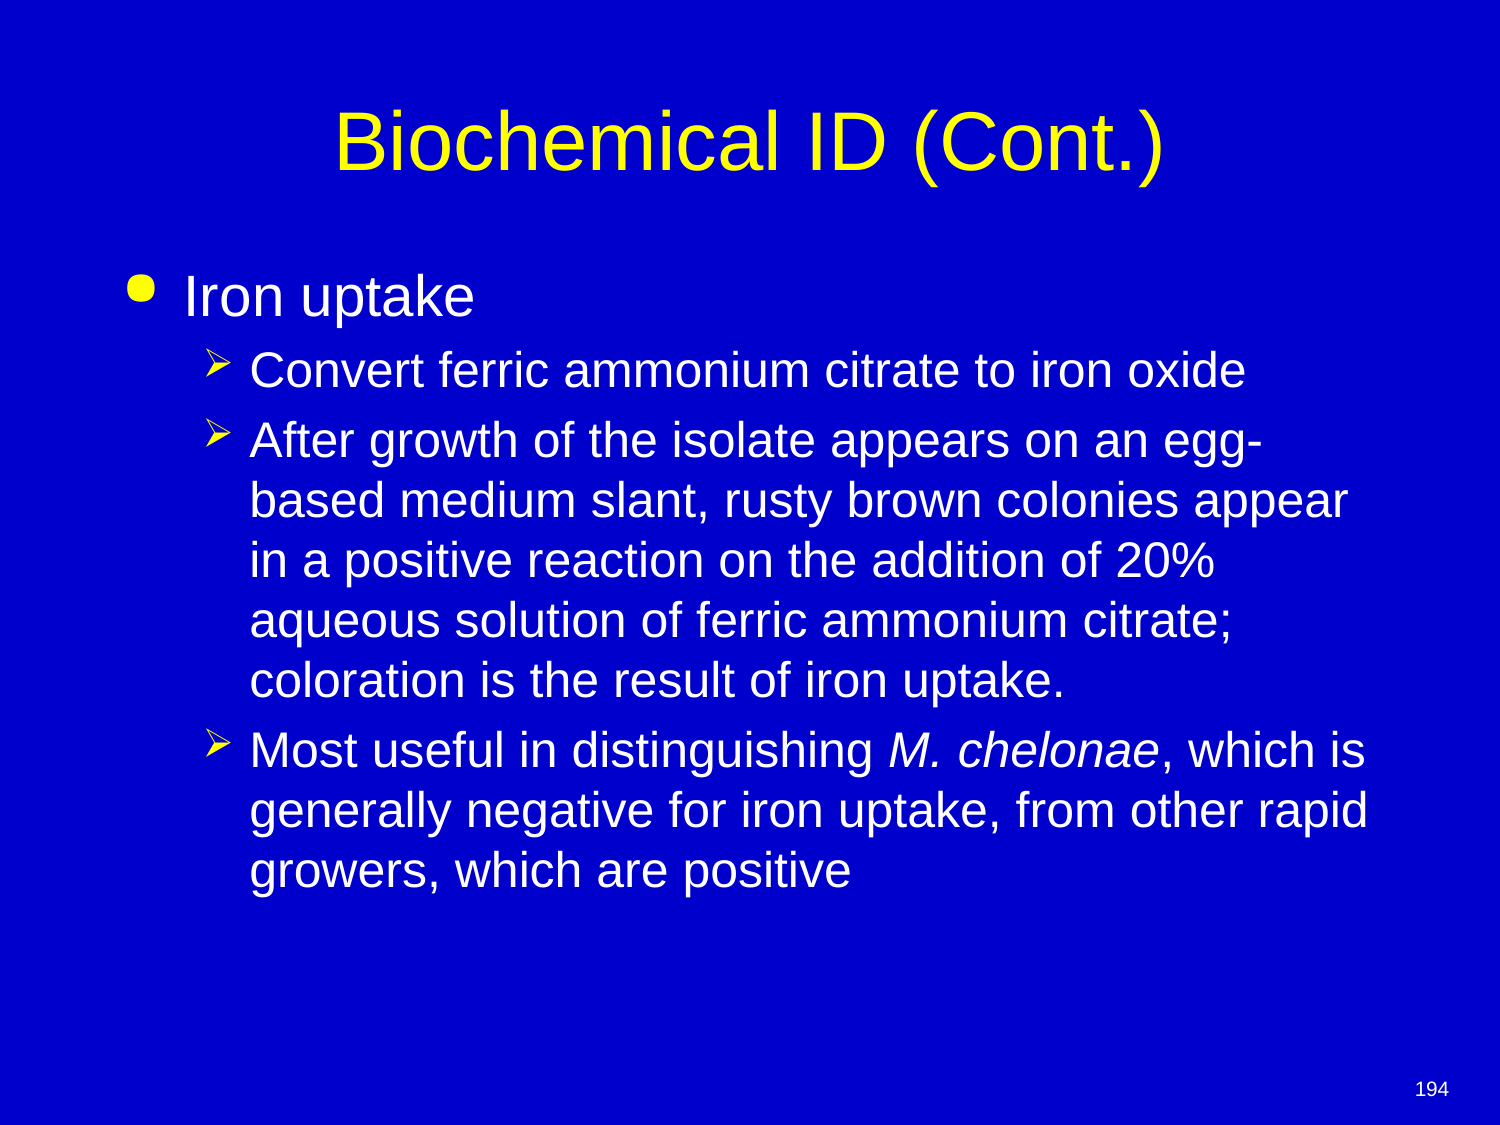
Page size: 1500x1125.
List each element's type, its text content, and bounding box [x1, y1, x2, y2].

title Biochemical ID (Cont.) [112, 37, 1388, 238]
list Iron uptake Convert ferric ammonium citrate to iron oxide After growth of the isolate appears on an egg-based medium slant, rusty brown colonies appear in a positive reaction on the addition of 20% aqueous solution of ferric ammonium citrate; coloration is the result of iron uptake. Most useful in distinguishing M. chelonae, which is generally negative for iron uptake, from other rapid growers, which are positive [111, 249, 1388, 982]
